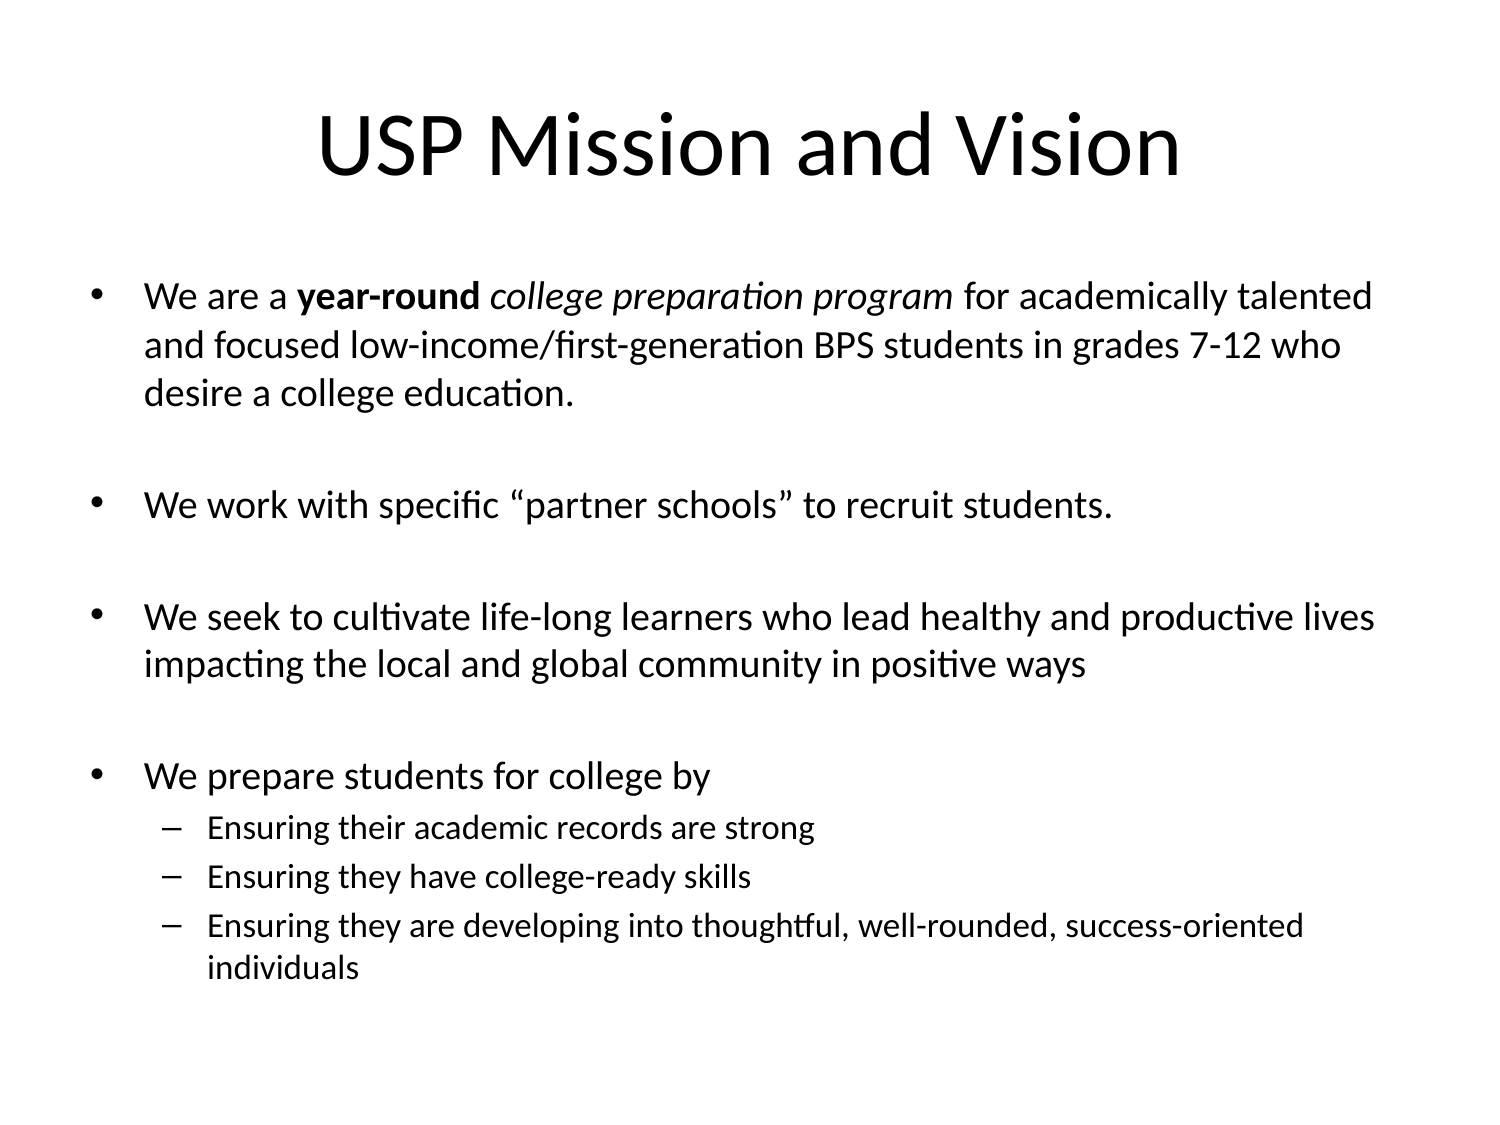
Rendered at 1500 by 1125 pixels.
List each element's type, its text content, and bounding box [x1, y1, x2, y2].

list We are a year-round college preparation program for academically talented and focused low-income/first-generation BPS students in grades 7-12 who desire a college education. We work with specific “partner schools” to recruit students. We seek to cultivate life-long learners who lead healthy and productive lives impacting the local and global community in positive ways We prepare students for college by Ensuring their academic records are strong Ensuring they have college-ready skills Ensuring they are developing into thoughtful, well-rounded, success-oriented individuals [75, 262, 1425, 1005]
title USP Mission and Vision [75, 45, 1425, 233]
